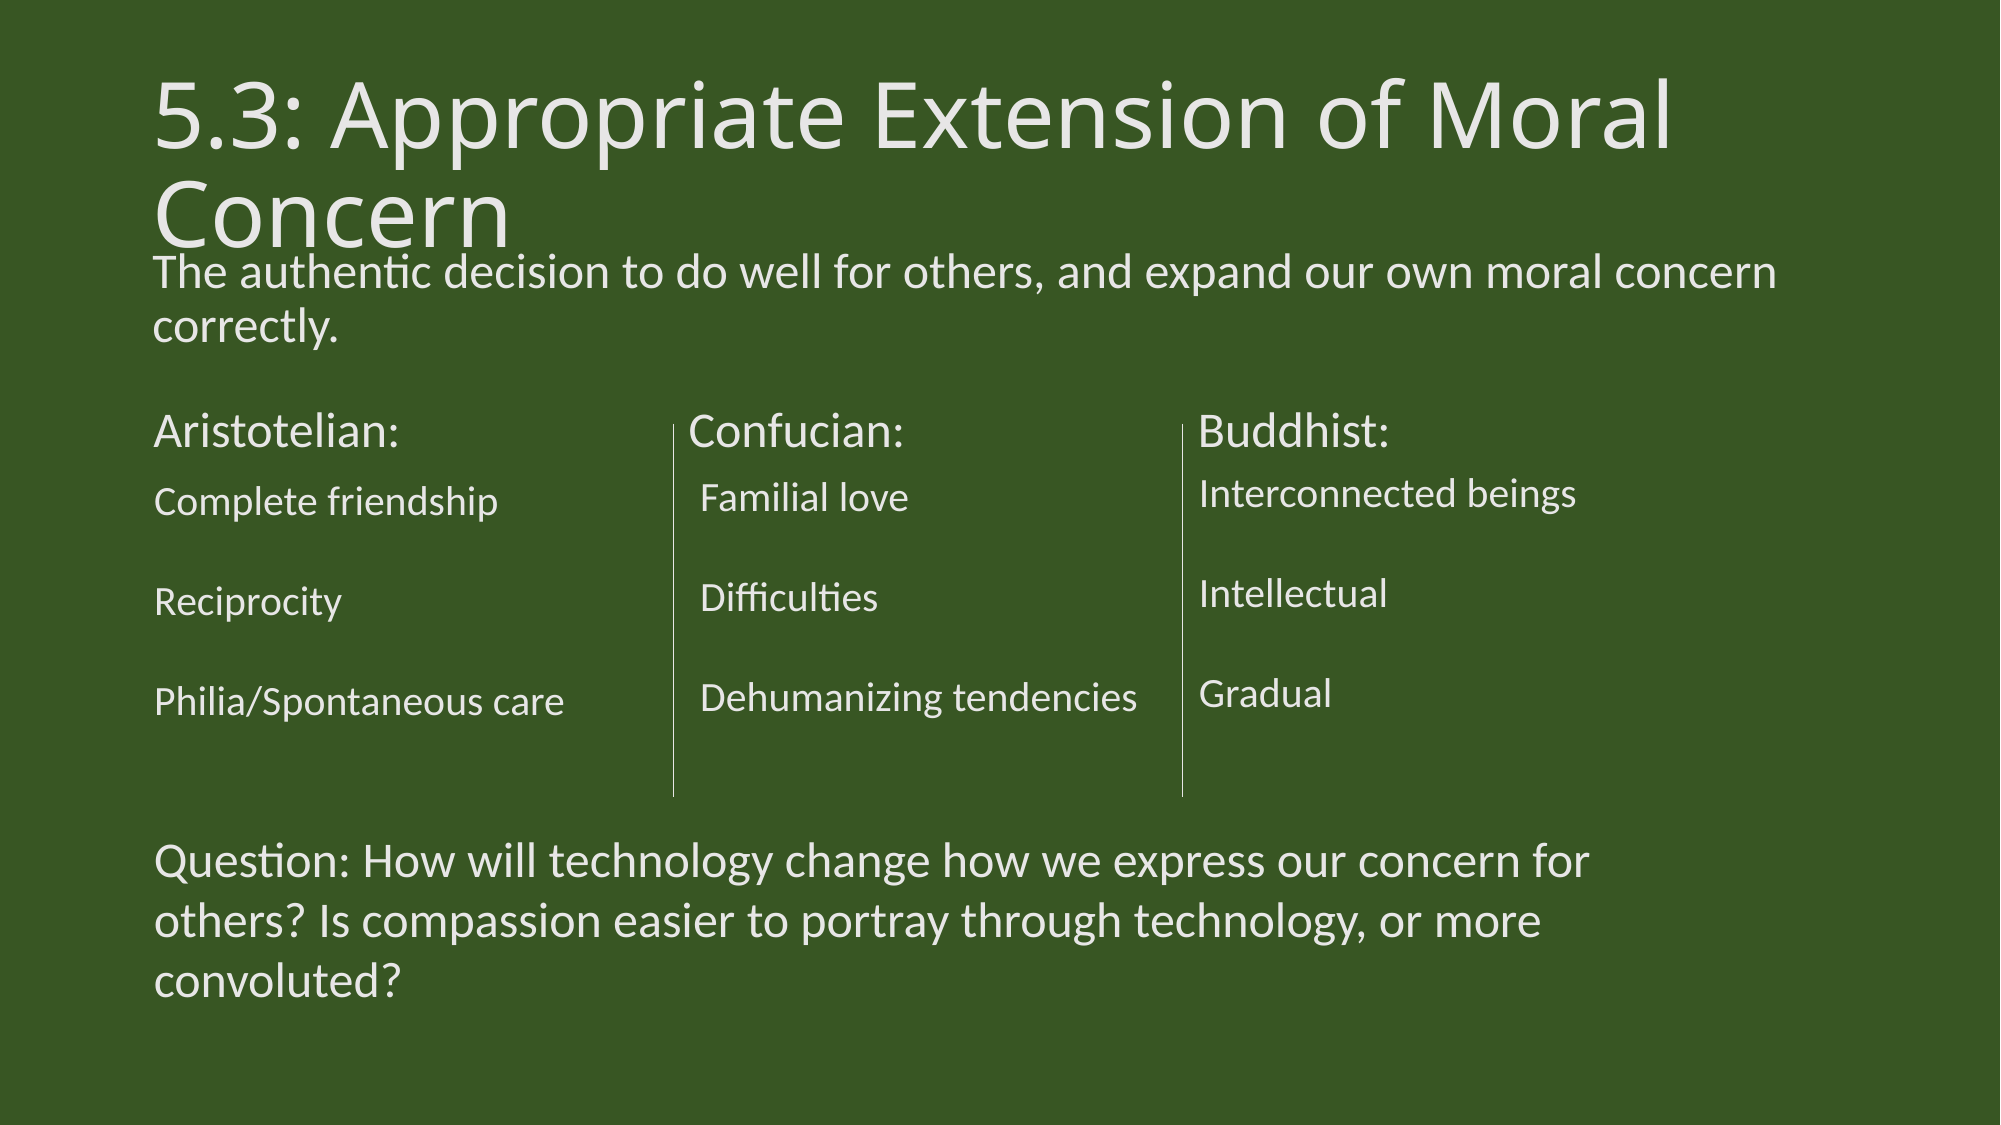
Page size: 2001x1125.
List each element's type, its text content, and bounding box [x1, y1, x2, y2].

text_box Interconnected beings Intellectual Gradual [1184, 458, 1592, 724]
text_box Familial love Difficulties Dehumanizing tendencies [685, 461, 1153, 727]
text_box Complete friendship Reciprocity Philia/Spontaneous care [139, 466, 581, 732]
text_box Question: How will technology change how we express our concern for others? Is compassion easier to portray through technology, or more convoluted? [138, 820, 1735, 1015]
text_box Aristotelian: [138, 390, 428, 466]
title 5.3: Appropriate Extension of Moral Concern [137, 59, 1863, 237]
text_box Buddhist: [1183, 390, 1406, 466]
list The authentic decision to do well for others, and expand our own moral concern correctly. [137, 237, 1863, 369]
text_box Confucian: [673, 390, 937, 466]
